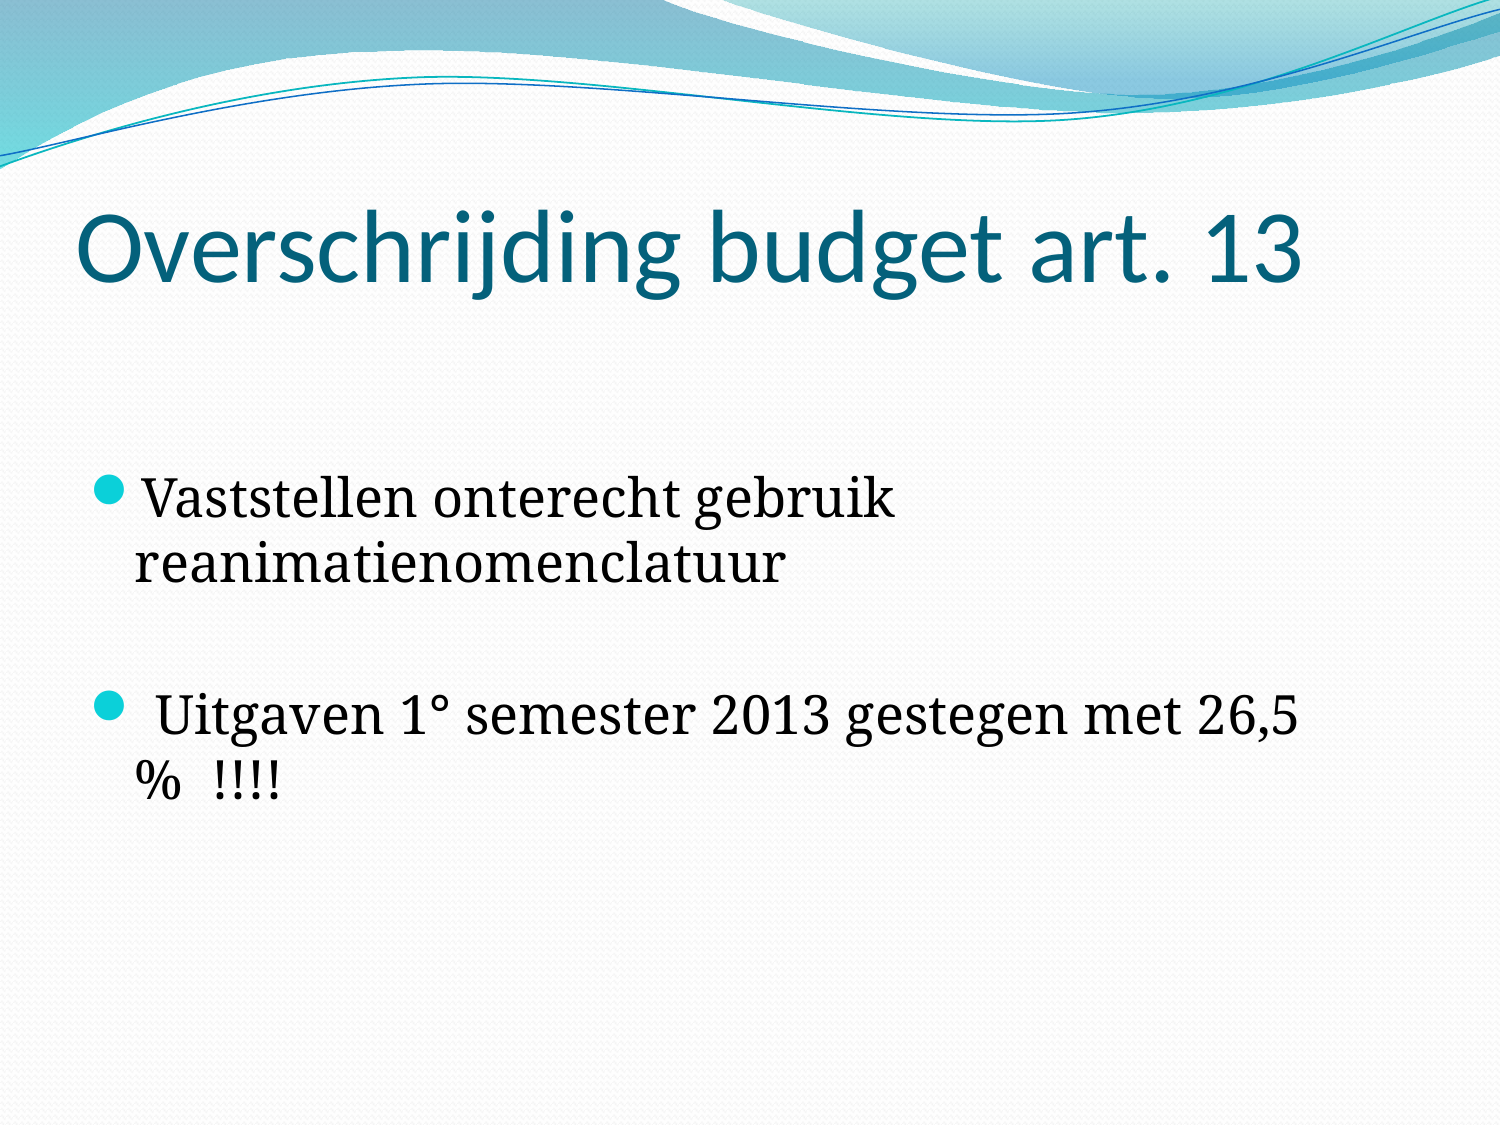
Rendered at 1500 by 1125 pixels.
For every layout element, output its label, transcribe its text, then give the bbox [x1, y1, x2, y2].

list Vaststellen onterecht gebruik reanimatienomenclatuur Uitgaven 1° semester 2013 gestegen met 26,5 % !!!! [75, 456, 1425, 892]
title Overschrijding budget art. 13 [75, 115, 1425, 303]
